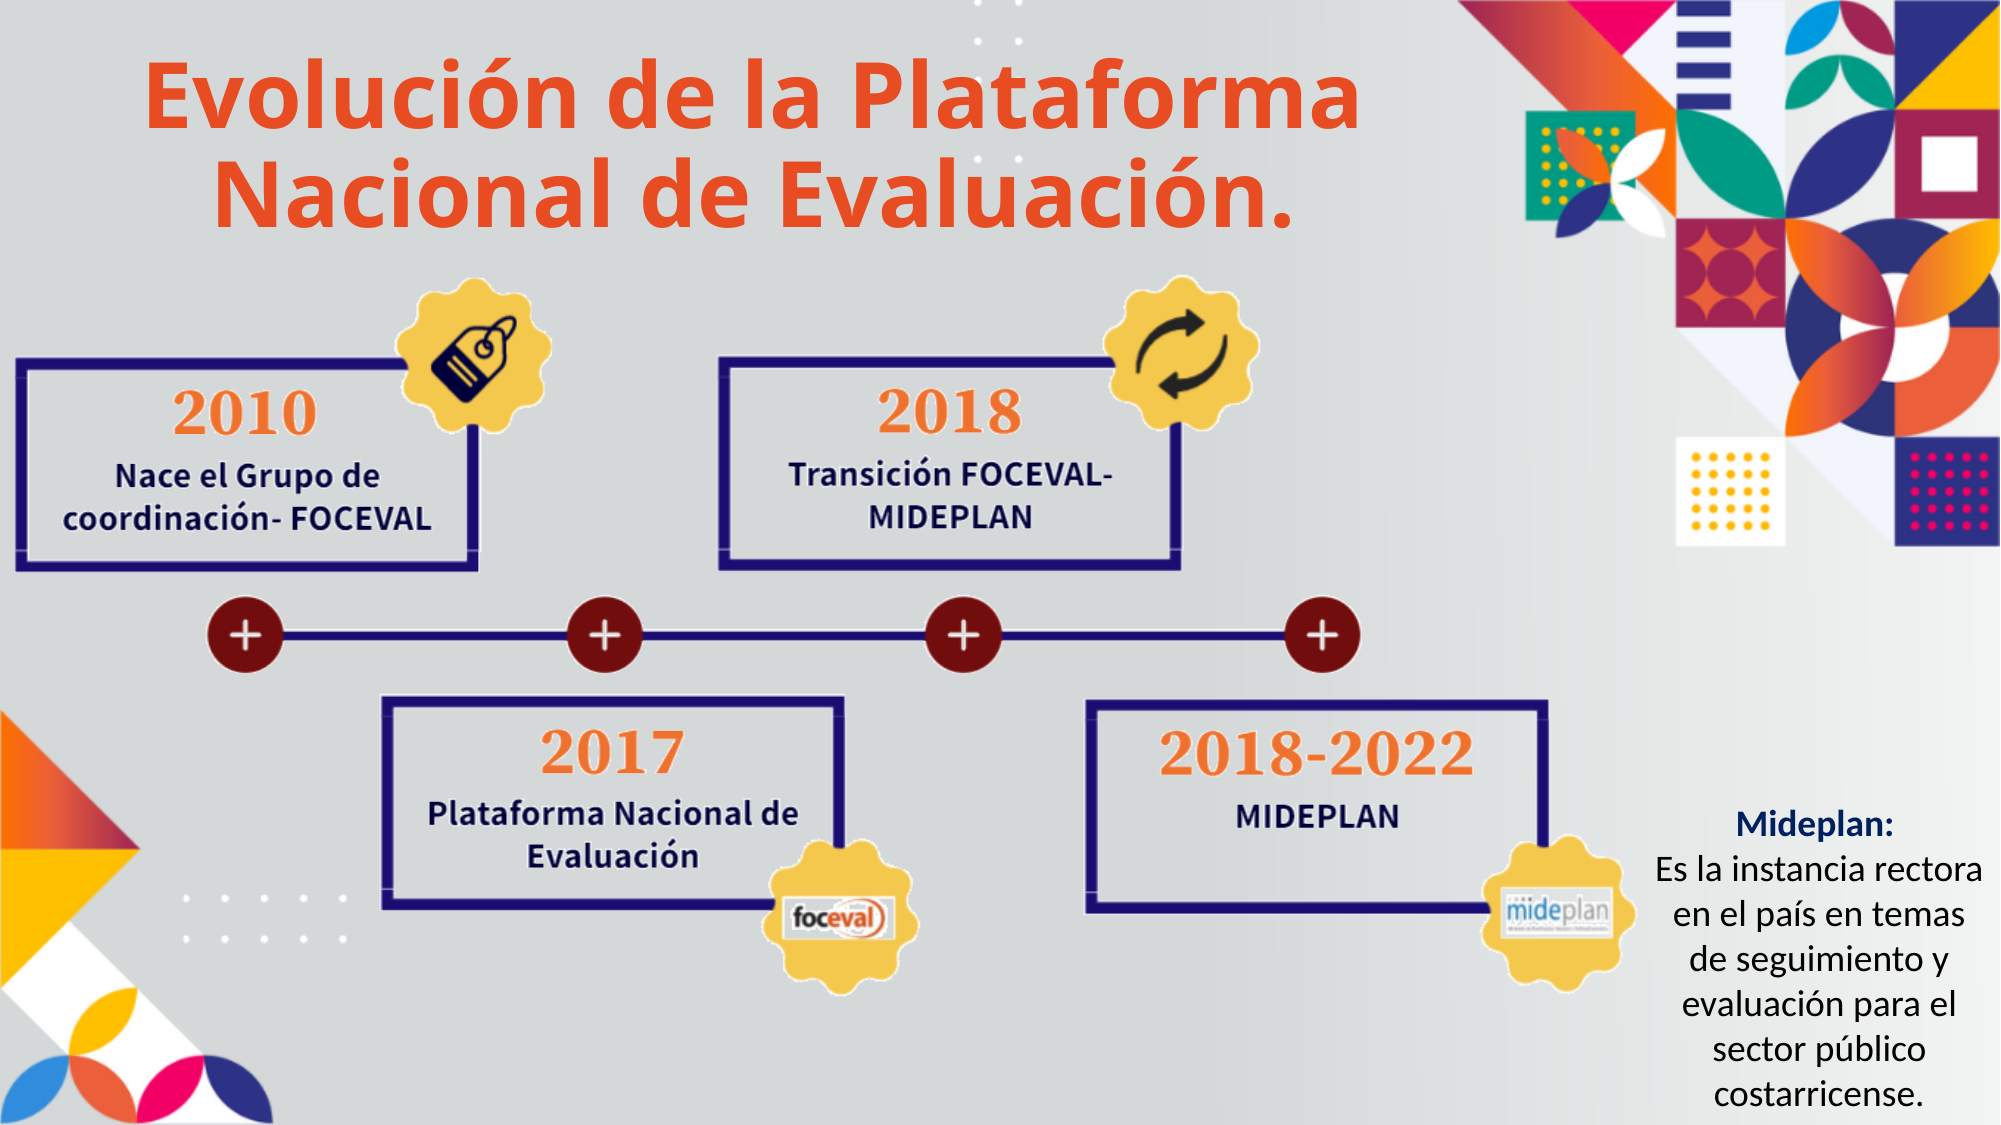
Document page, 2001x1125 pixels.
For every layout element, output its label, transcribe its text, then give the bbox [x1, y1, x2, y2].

text_box Mideplan: Es la instancia rectora en el país en temas de seguimiento y evaluación para el sector público costarricense. [1638, 791, 2000, 1122]
picture [0, 0, 2000, 1125]
title Evolución de la Plataforma Nacional de Evaluación. [18, 39, 1489, 256]
